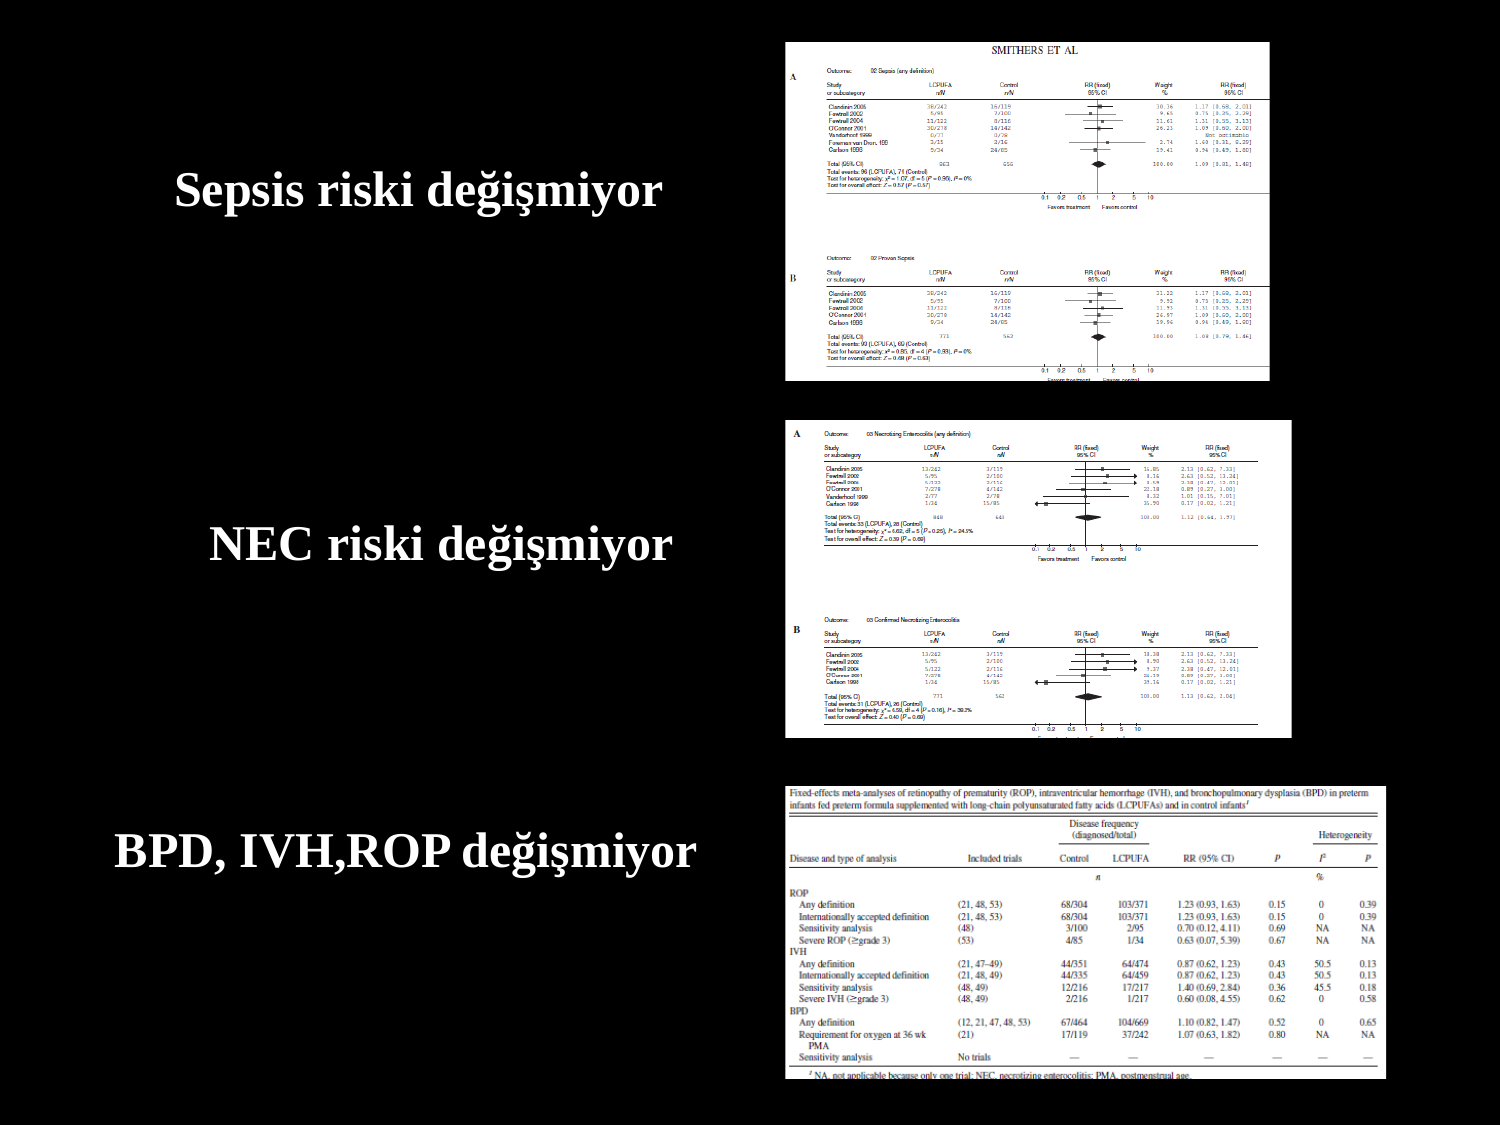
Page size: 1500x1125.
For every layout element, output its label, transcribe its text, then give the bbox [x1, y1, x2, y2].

text_box Sepsis riski değişmiyor [159, 148, 715, 224]
picture [785, 42, 1270, 381]
text_box BPD, IVH,ROP değişmiyor [100, 810, 762, 886]
picture [785, 786, 1387, 1080]
picture [785, 420, 1292, 738]
text_box NEC riski değişmiyor [194, 503, 774, 579]
